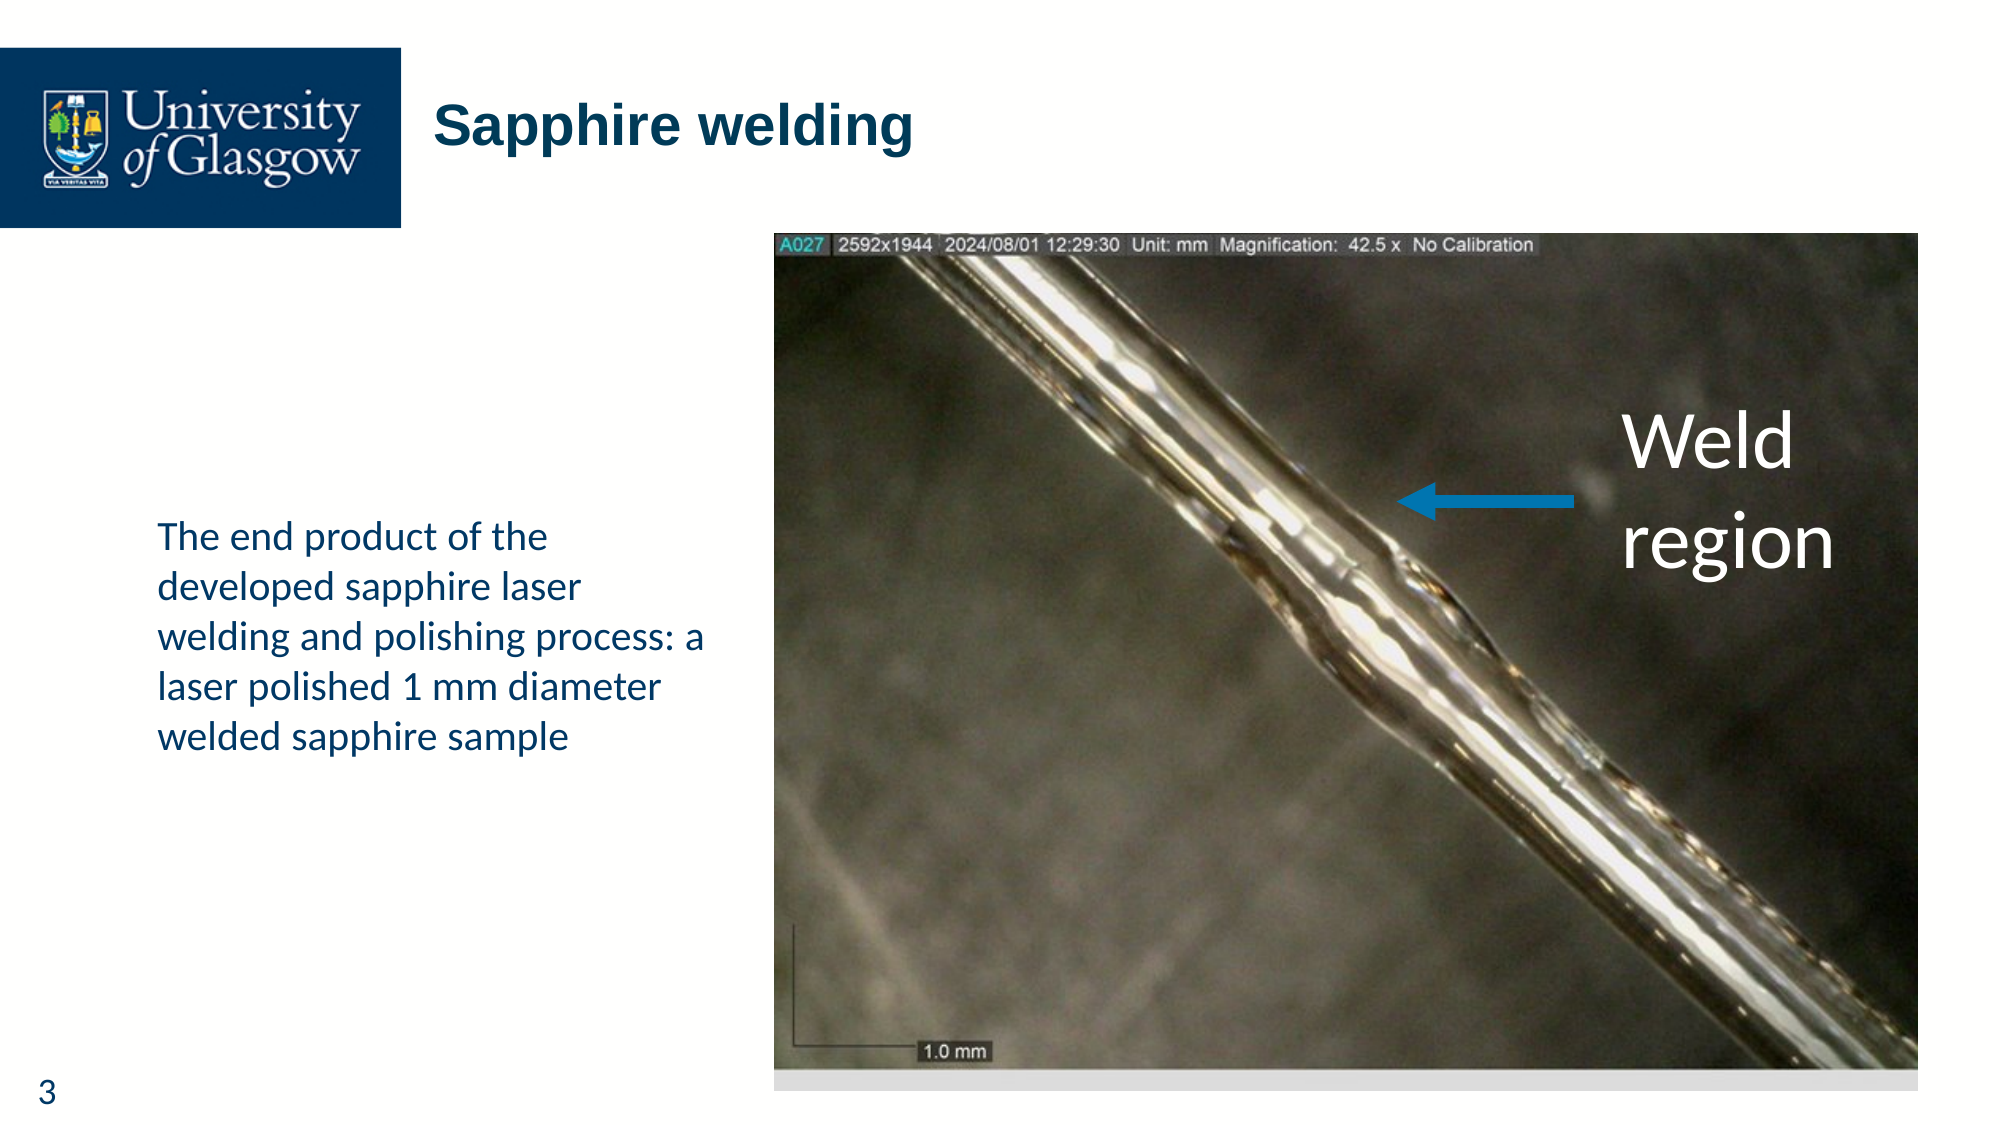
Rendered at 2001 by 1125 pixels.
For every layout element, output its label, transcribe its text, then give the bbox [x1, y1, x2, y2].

text_box 3 [22, 1060, 138, 1120]
text_box The end product of the developed sapphire laser welding and polishing process: a laser polished 1 mm diameter welded sapphire sample [142, 501, 727, 767]
picture [0, 0, 2000, 1125]
title Sapphire welding [418, 87, 1930, 234]
